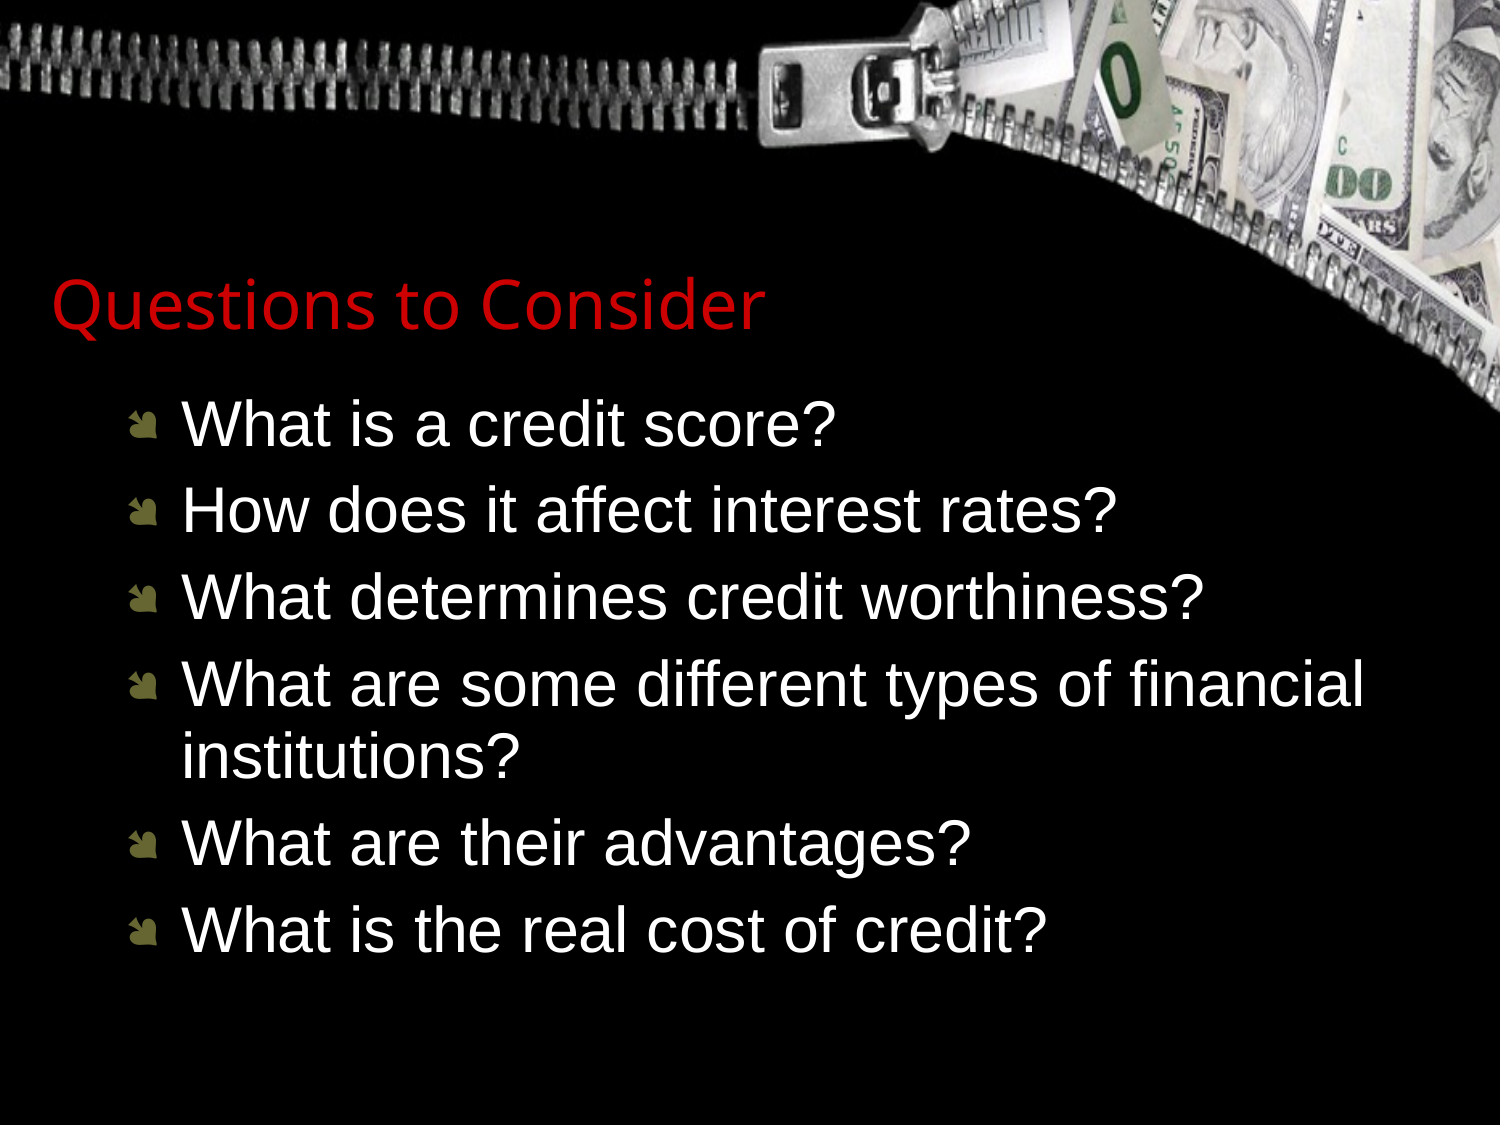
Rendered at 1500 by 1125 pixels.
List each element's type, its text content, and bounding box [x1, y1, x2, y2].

list What is a credit score? How does it affect interest rates? What determines credit worthiness? What are some different types of financial institutions? What are their advantages? What is the real cost of credit? [125, 387, 1388, 1050]
title Questions to Consider [50, 162, 1188, 350]
picture [0, 0, 1500, 1125]
